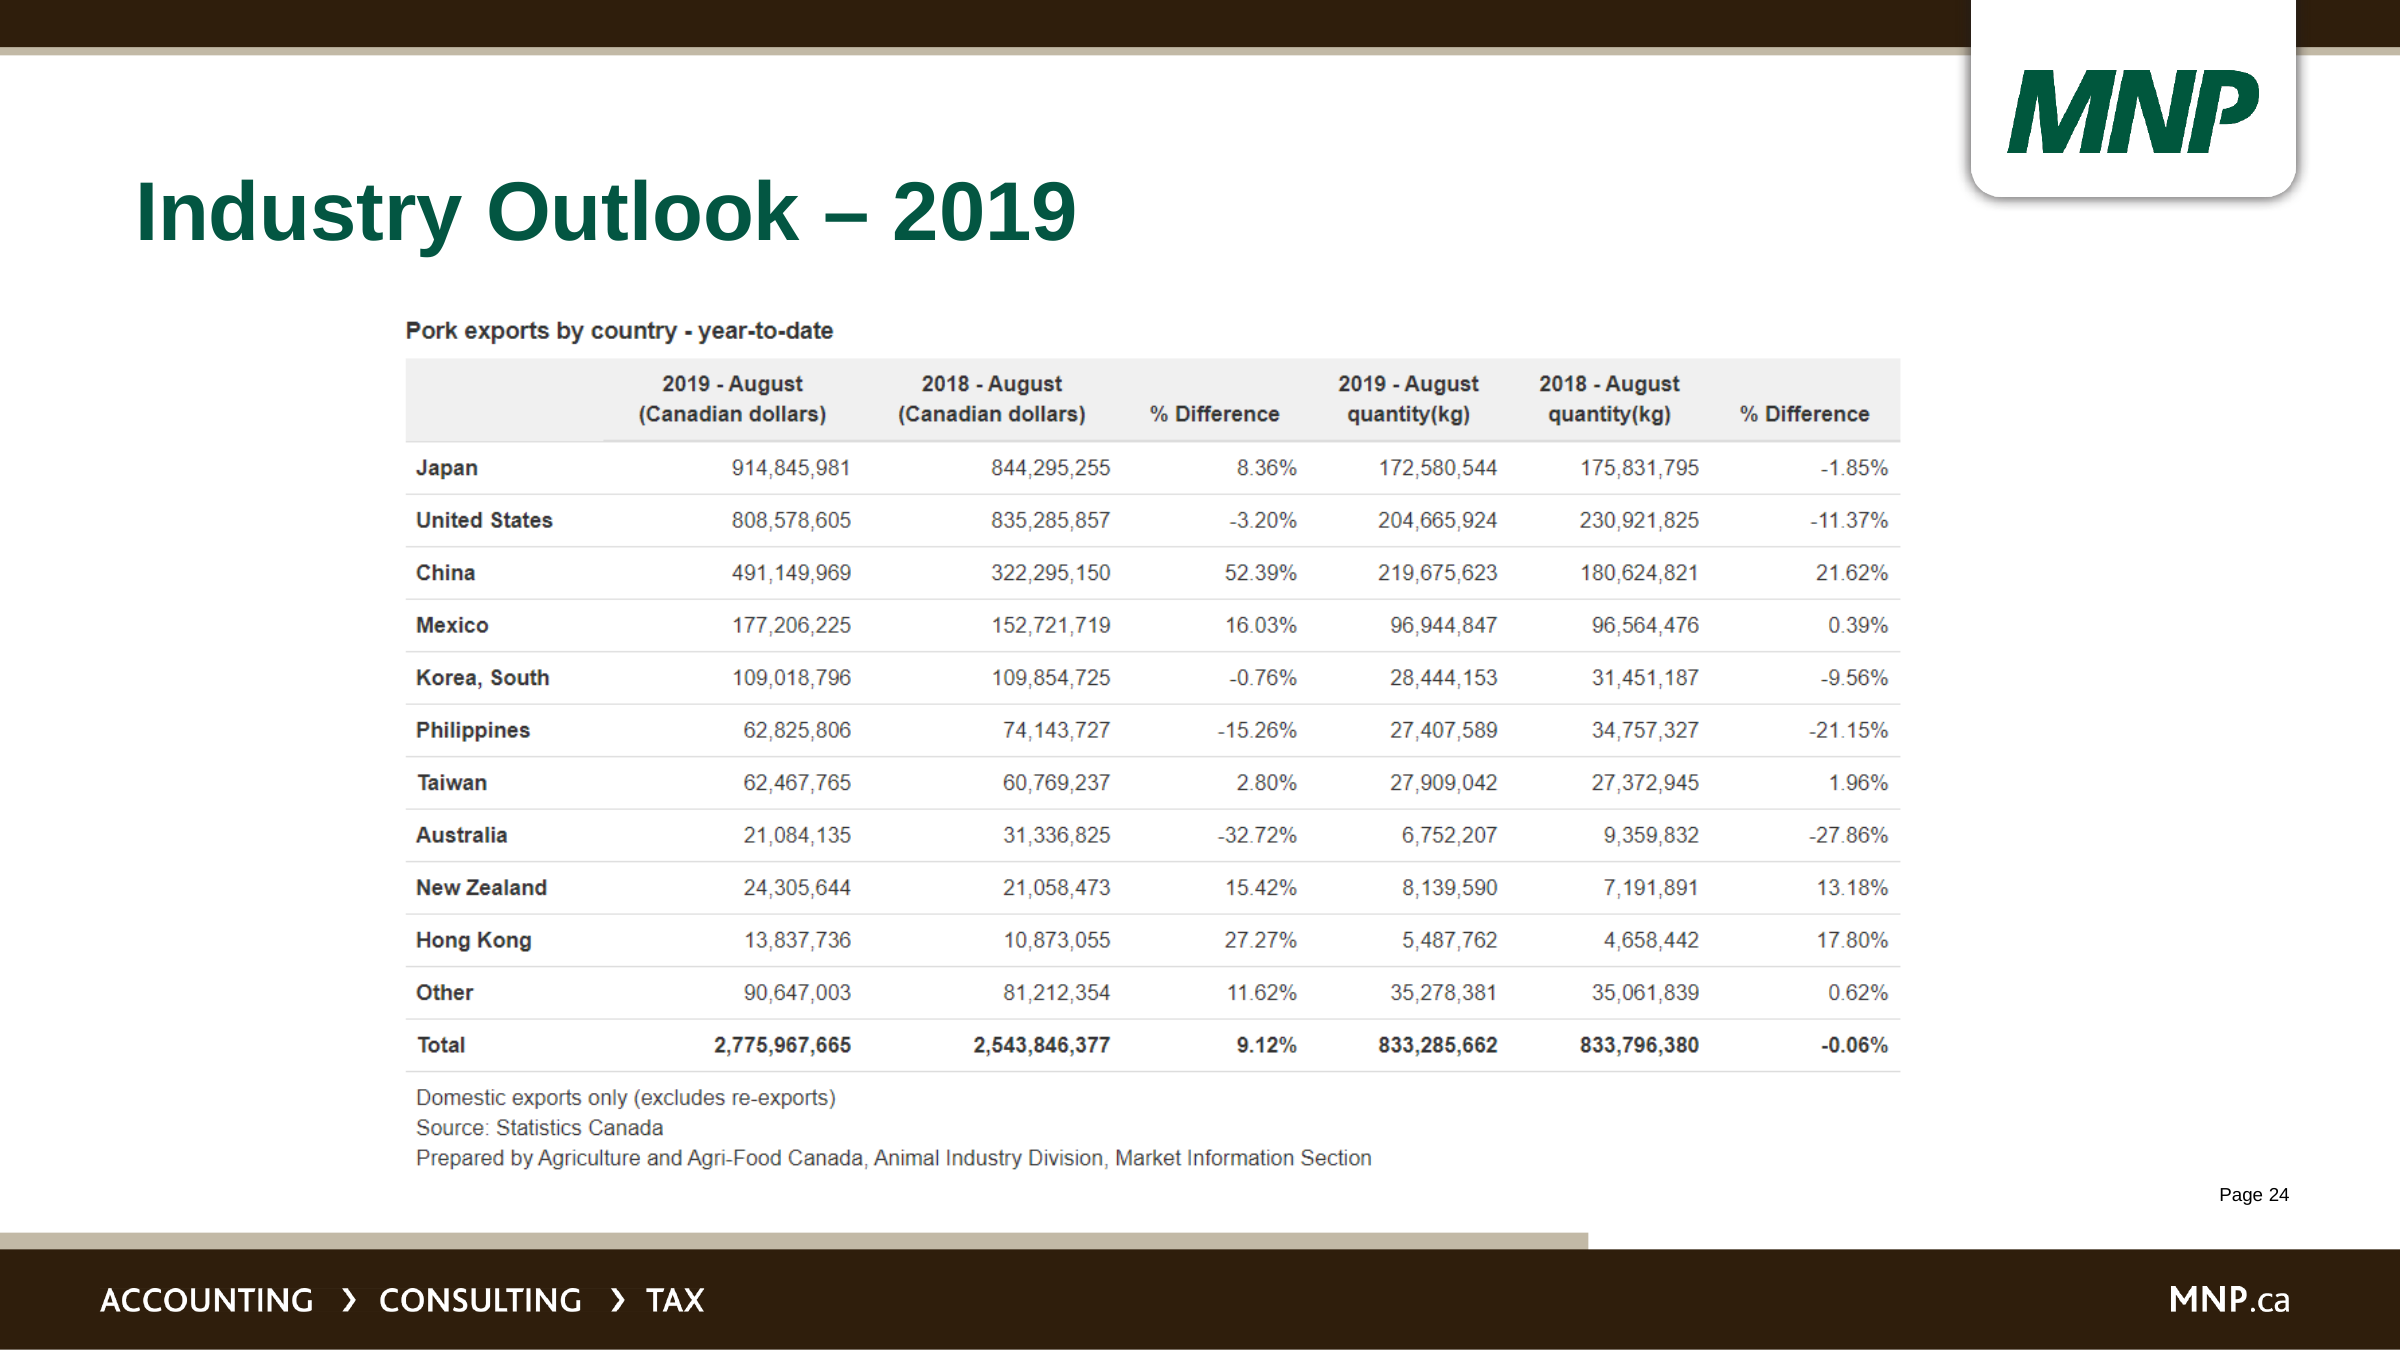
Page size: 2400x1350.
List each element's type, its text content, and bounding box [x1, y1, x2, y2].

picture [99, 1288, 705, 1312]
picture [2171, 1286, 2289, 1312]
title Industry Outlook – 2019 [120, 134, 1840, 279]
picture [1955, 0, 2311, 212]
picture [398, 314, 1914, 1176]
